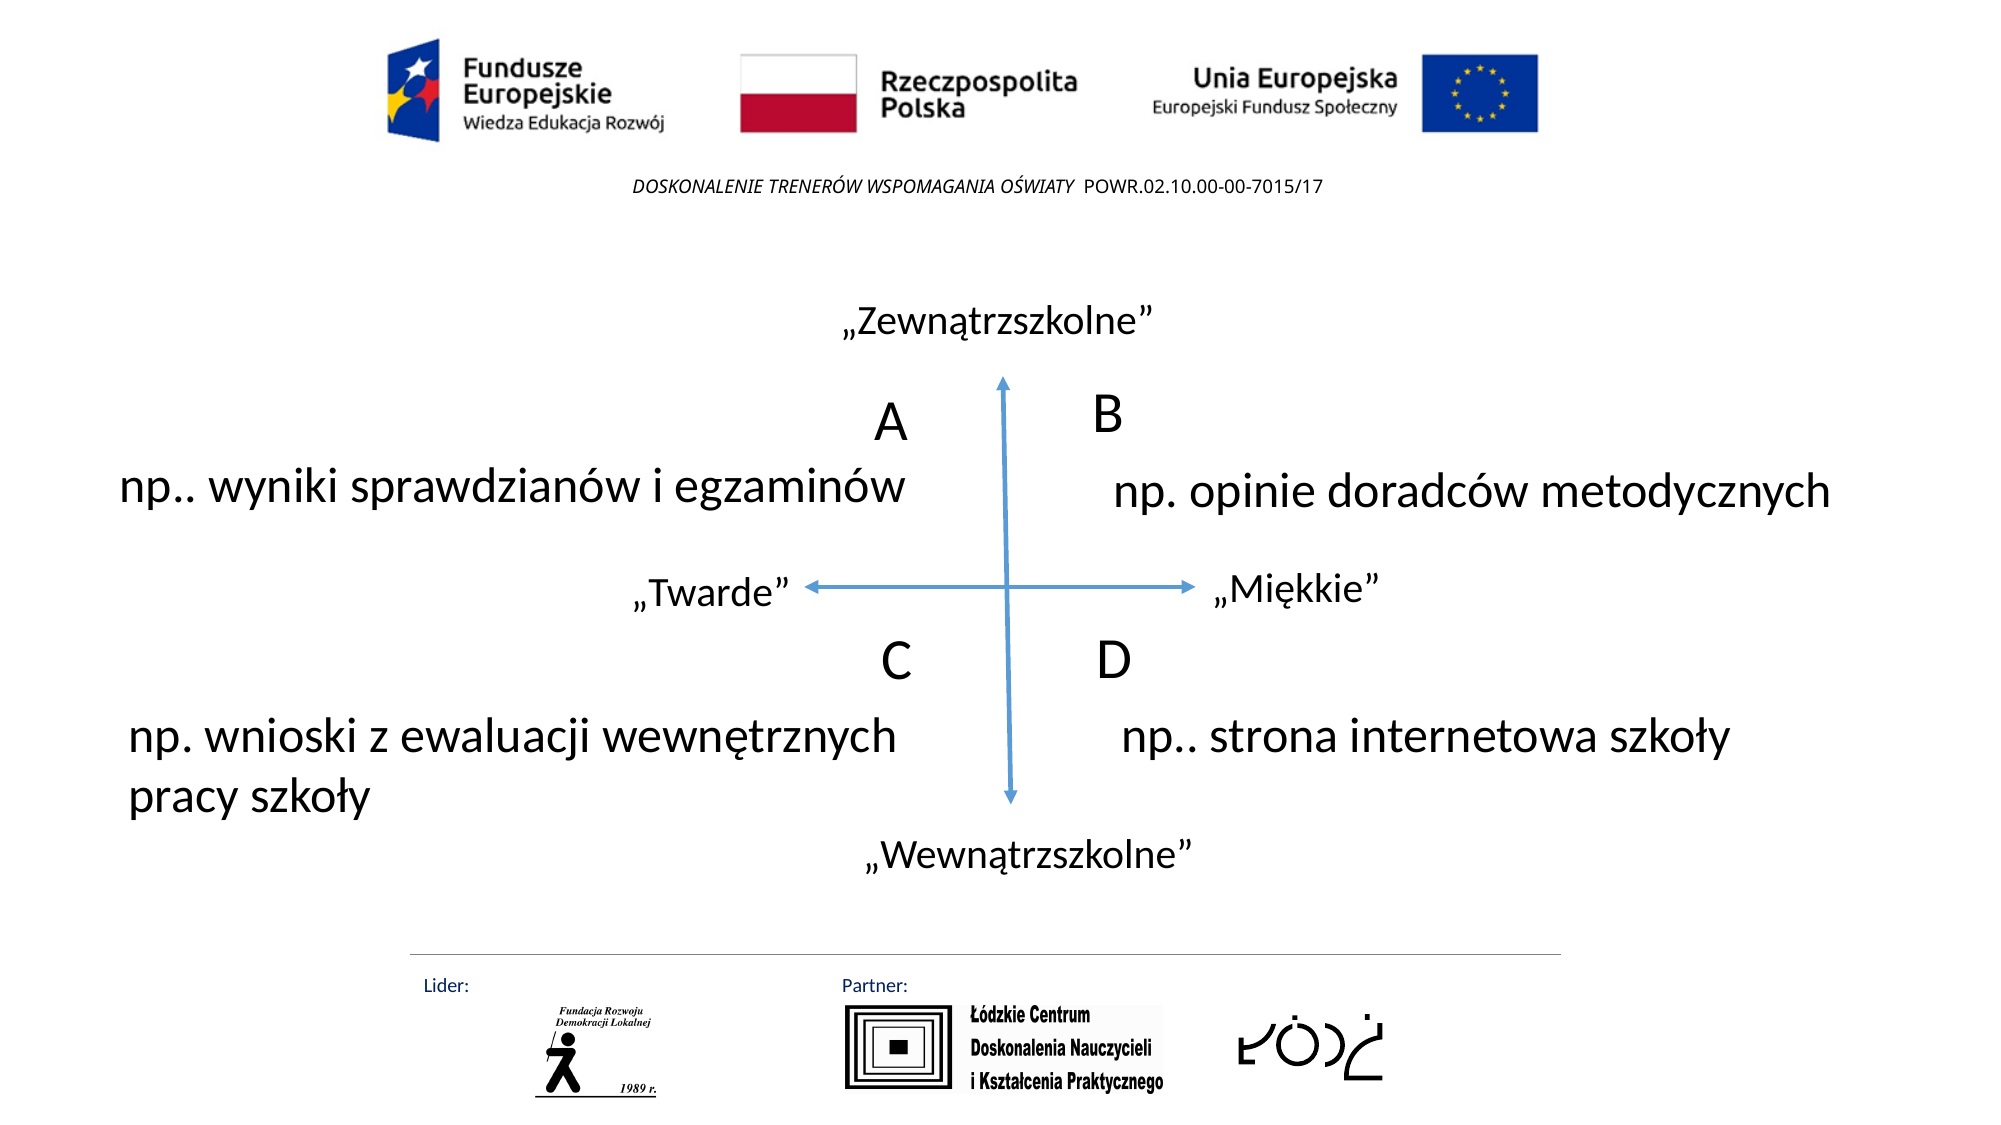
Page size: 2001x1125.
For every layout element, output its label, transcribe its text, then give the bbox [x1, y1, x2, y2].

text_box „Miękkie” [1196, 553, 1396, 619]
text_box np.. strona internetowa szkoły [1106, 695, 1747, 771]
text_box „Twarde” [616, 557, 806, 623]
text_box „Wewnątrzszkolne” [848, 819, 1209, 885]
text_box np. opinie doradców metodycznych [1098, 449, 1847, 525]
text_box np.. wyniki sprawdzianów i egzaminów [104, 445, 933, 521]
text_box C [867, 613, 911, 695]
text_box D [1081, 612, 1126, 698]
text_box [1002, 376, 1011, 586]
text_box np. wnioski z ewaluacji wewnętrznych pracy szkoły [113, 695, 924, 831]
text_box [1002, 587, 1011, 805]
text_box B [1077, 366, 1121, 452]
picture [362, 13, 1564, 168]
text_box A [860, 374, 904, 445]
text_box „Zewnątrzszkolne” [825, 285, 1170, 351]
